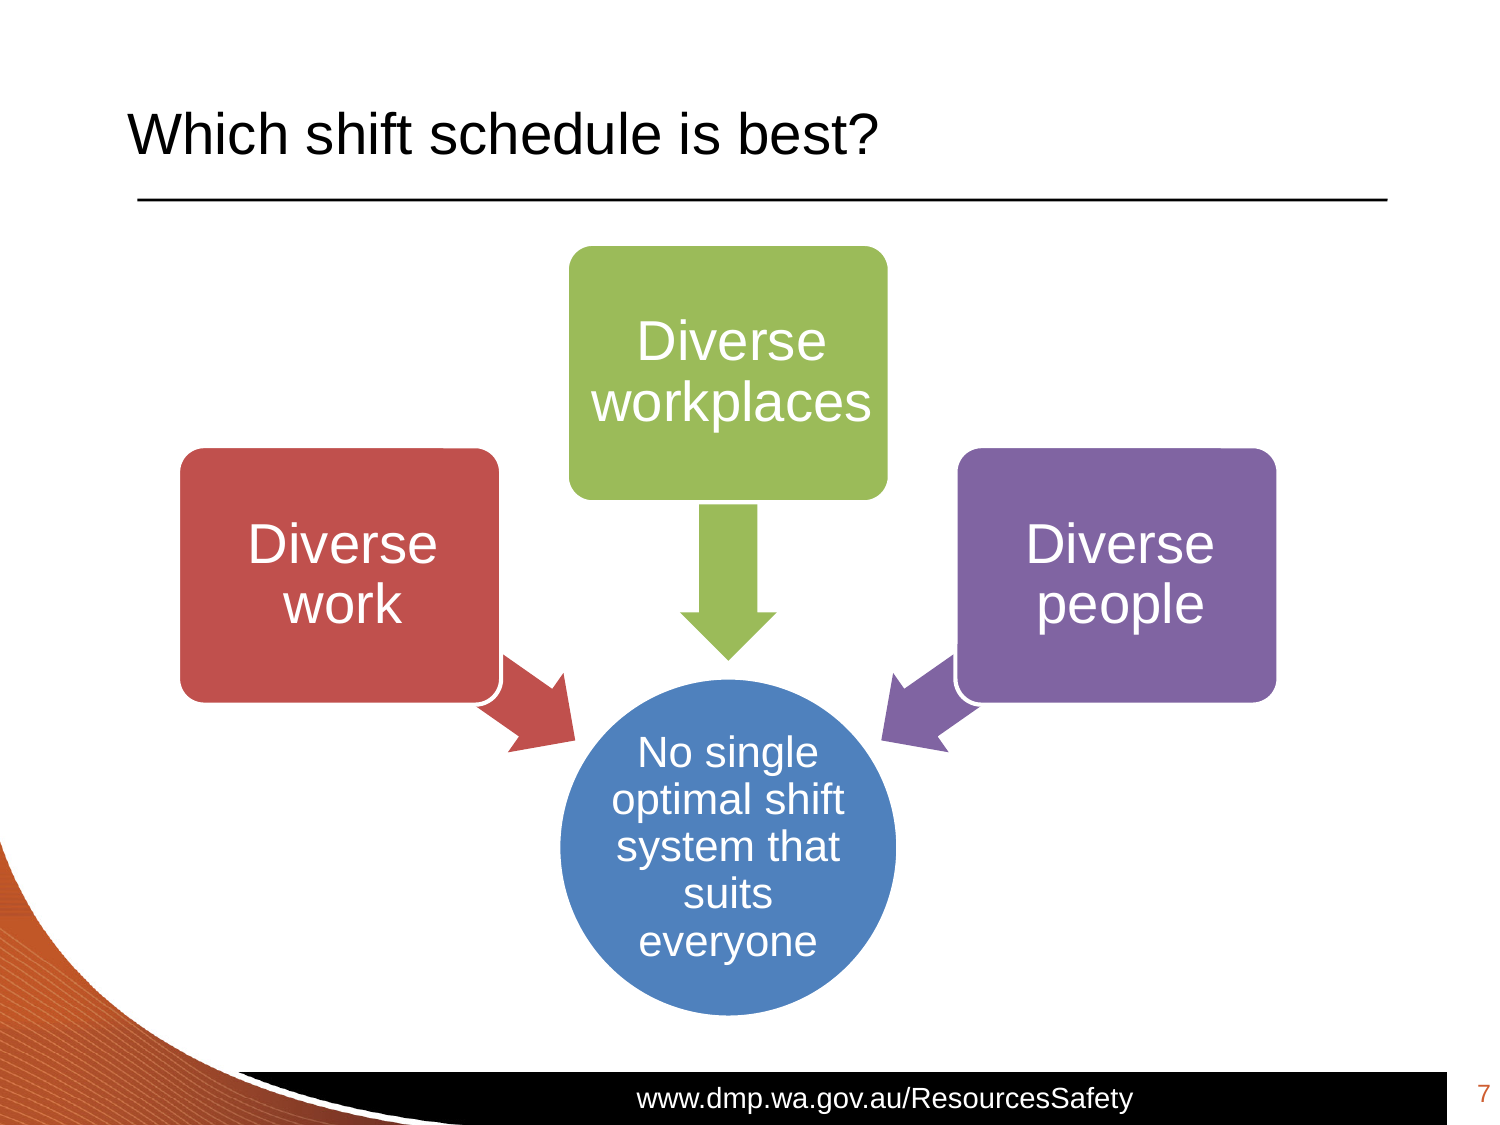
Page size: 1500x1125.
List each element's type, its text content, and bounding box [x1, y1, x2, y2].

slide_number 7 [1299, 1070, 1500, 1125]
title Which shift schedule is best? [112, 37, 1388, 226]
picture [0, 825, 1447, 1125]
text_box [147, 243, 1310, 1019]
